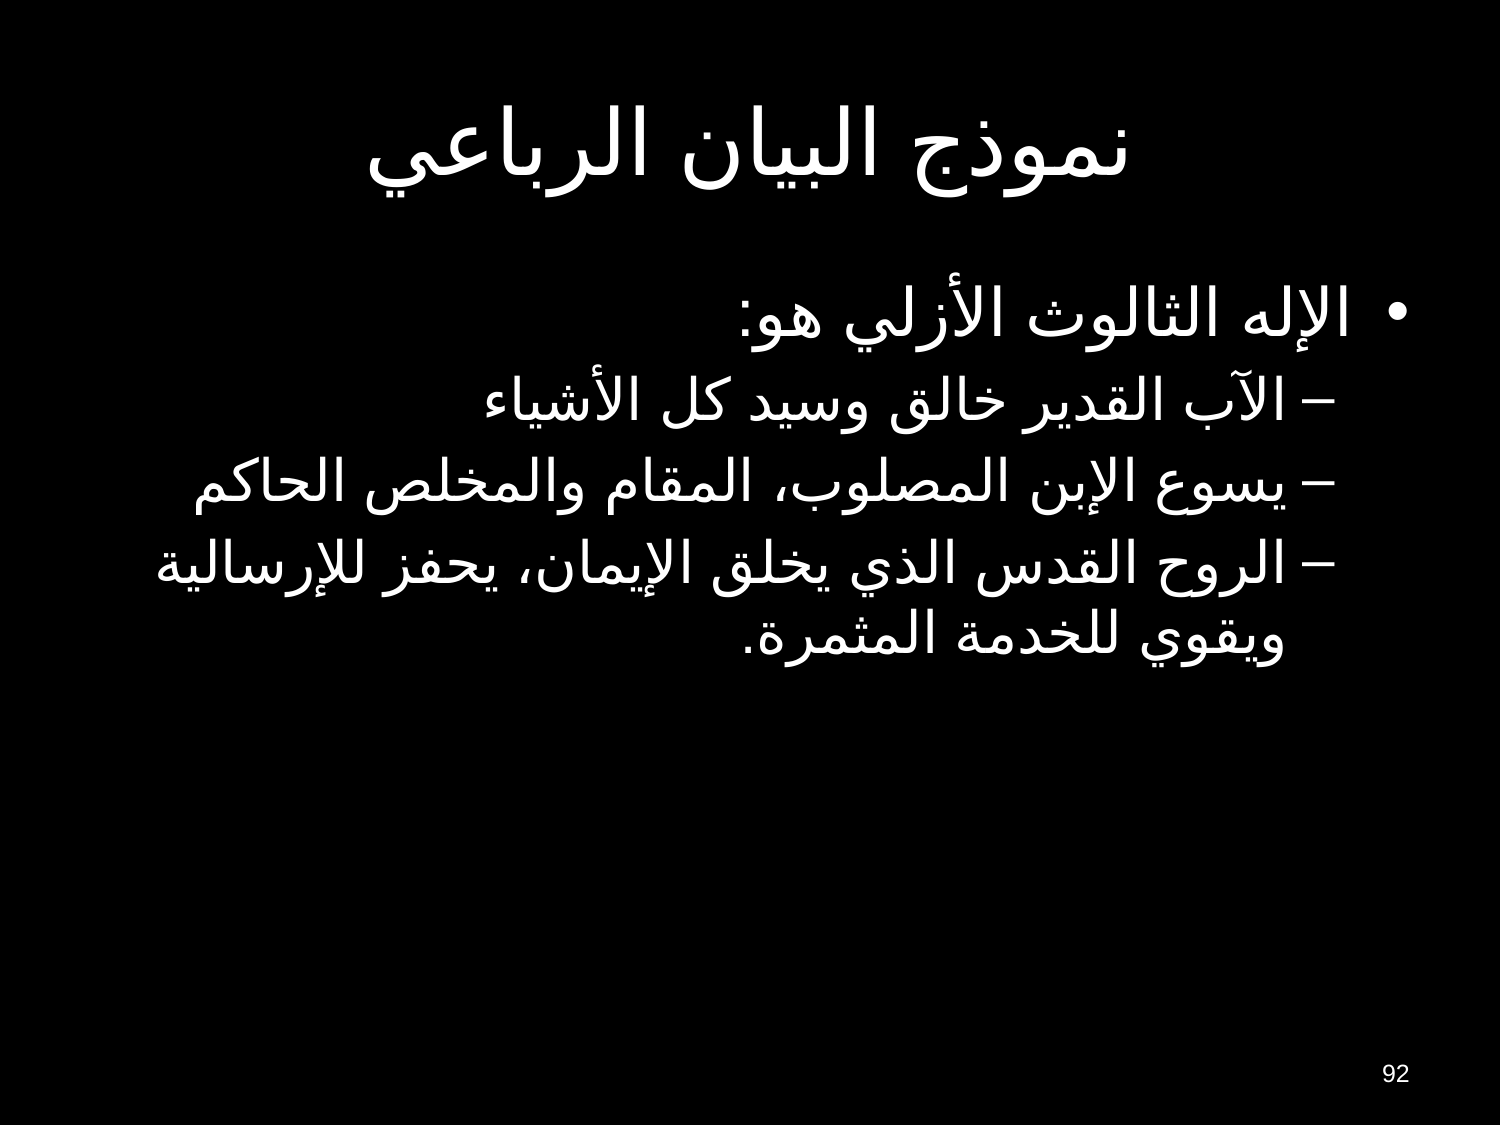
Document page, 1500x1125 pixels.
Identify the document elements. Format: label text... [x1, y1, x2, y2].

list الإله الثالوث الأزلي هو: الآب القدير خالق وسيد كل الأشياء يسوع الإبن المصلوب، المقام والمخلص الحاكم الروح القدس الذي يخلق الإيمان، يحفز للإرسالية ويقوي للخدمة المثمرة. [75, 262, 1425, 1005]
title نموذج البيان الرباعي [75, 45, 1425, 233]
slide_number 92 [1074, 1042, 1425, 1103]
